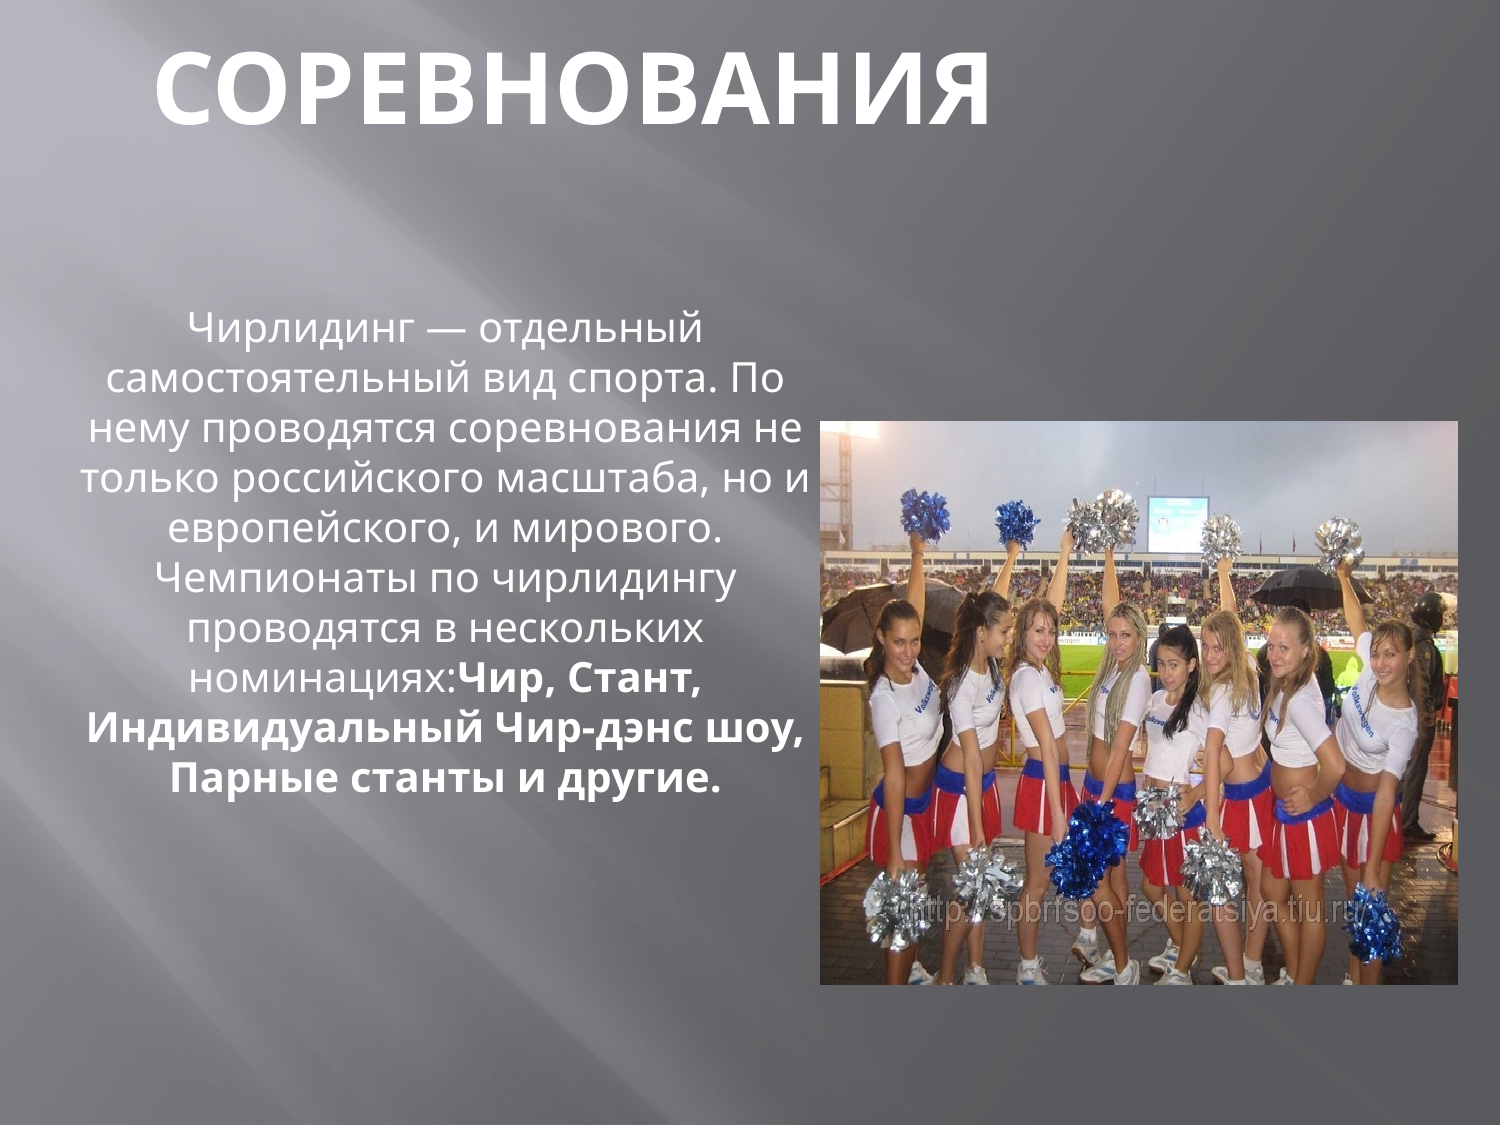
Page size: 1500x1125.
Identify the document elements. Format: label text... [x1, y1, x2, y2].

subtitle Чирлидинг — отдельный самостоятельный вид спорта. По нему проводятся соревнования не только российского масштаба, но и европейского, и мирового. Чемпионаты по чирлидингу проводятся в нескольких номинациях:Чир, Стант, Индивидуальный Чир-дэнс шоу, Парные станты и другие. [58, 292, 832, 1125]
picture [820, 421, 1458, 985]
title Соревнования [69, 0, 1079, 421]
